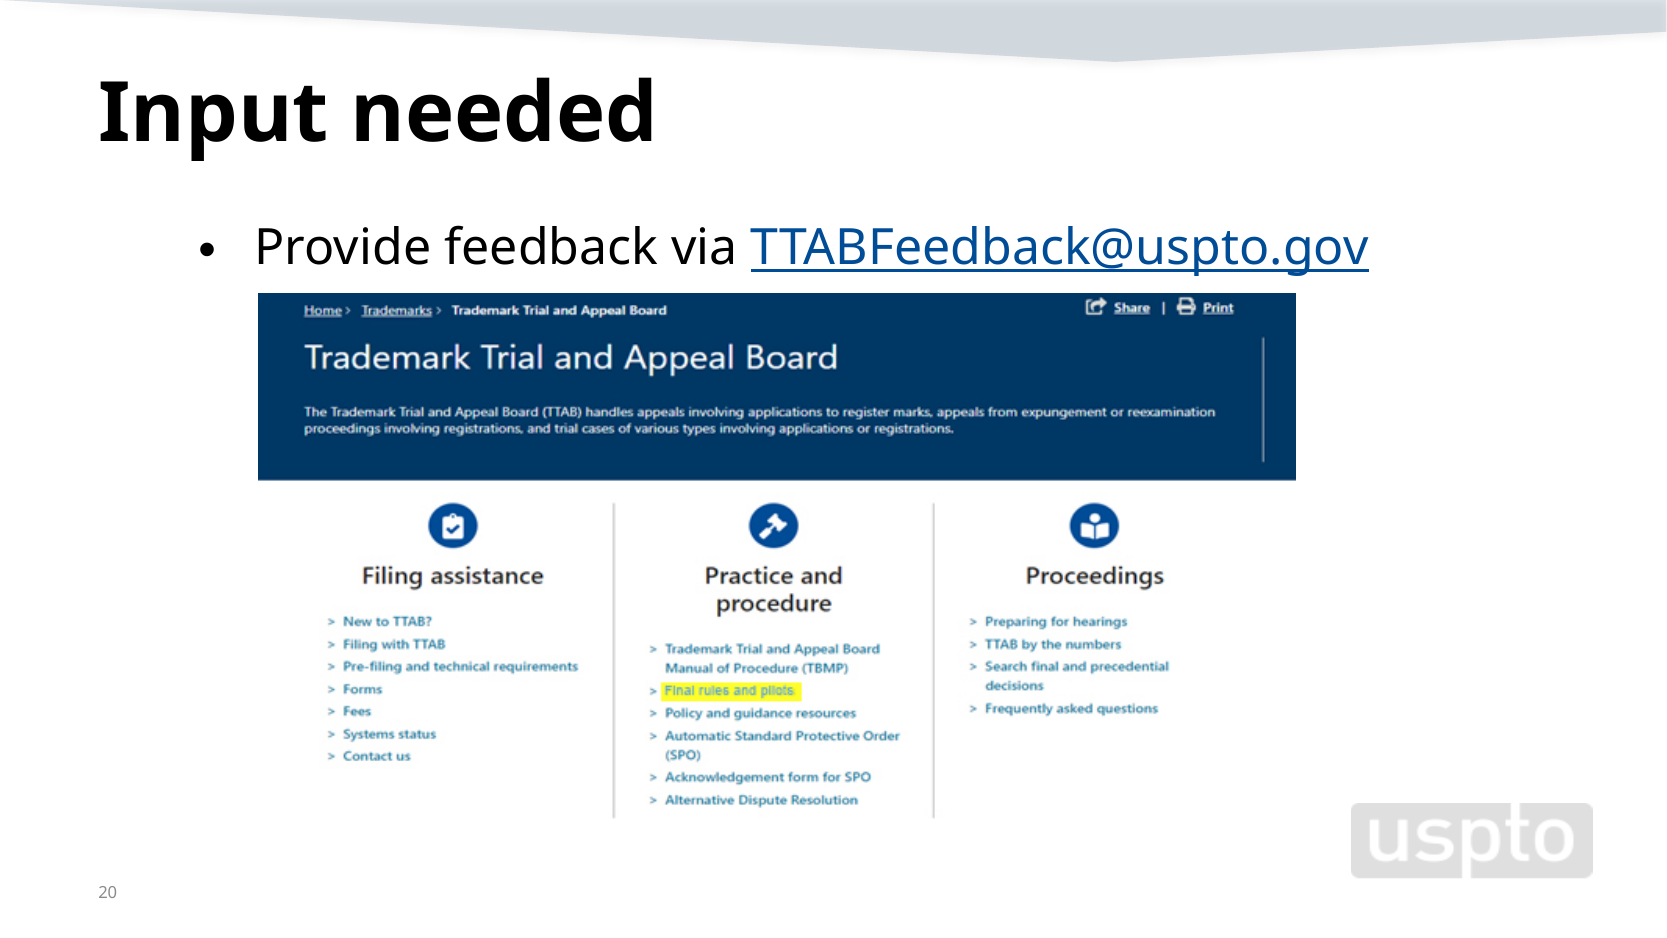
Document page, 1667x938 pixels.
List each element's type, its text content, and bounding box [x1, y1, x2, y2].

picture [258, 293, 1296, 844]
list Provide feedback via TTABFeedback@uspto.gov [183, 193, 1496, 794]
picture [1351, 803, 1593, 880]
title Input needed [83, 50, 1584, 207]
slide_number 20 [83, 868, 459, 919]
